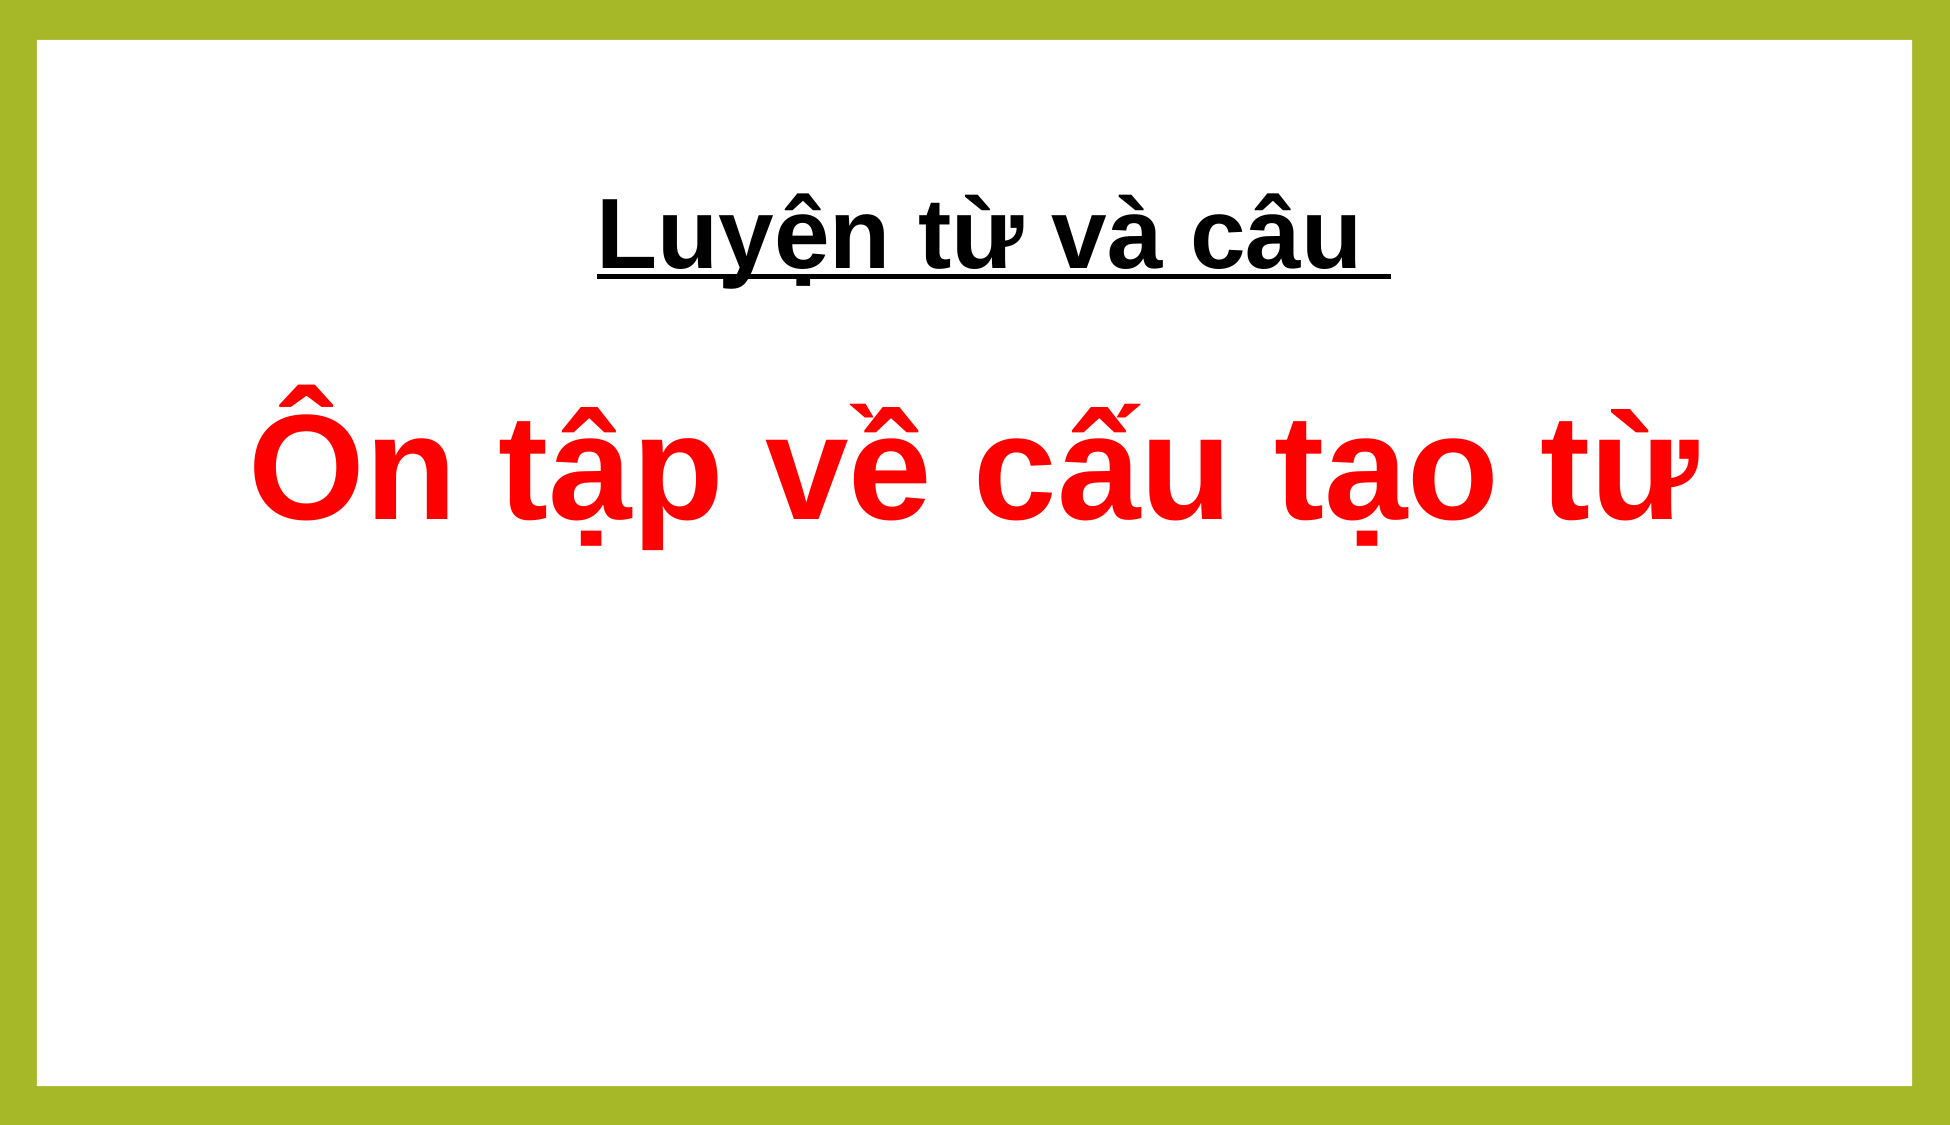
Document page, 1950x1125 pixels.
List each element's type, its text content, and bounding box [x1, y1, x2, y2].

text_box Ôn tập về cấu tạo từ [224, 362, 1725, 587]
text_box Luyện từ và câu [37, 120, 1950, 296]
